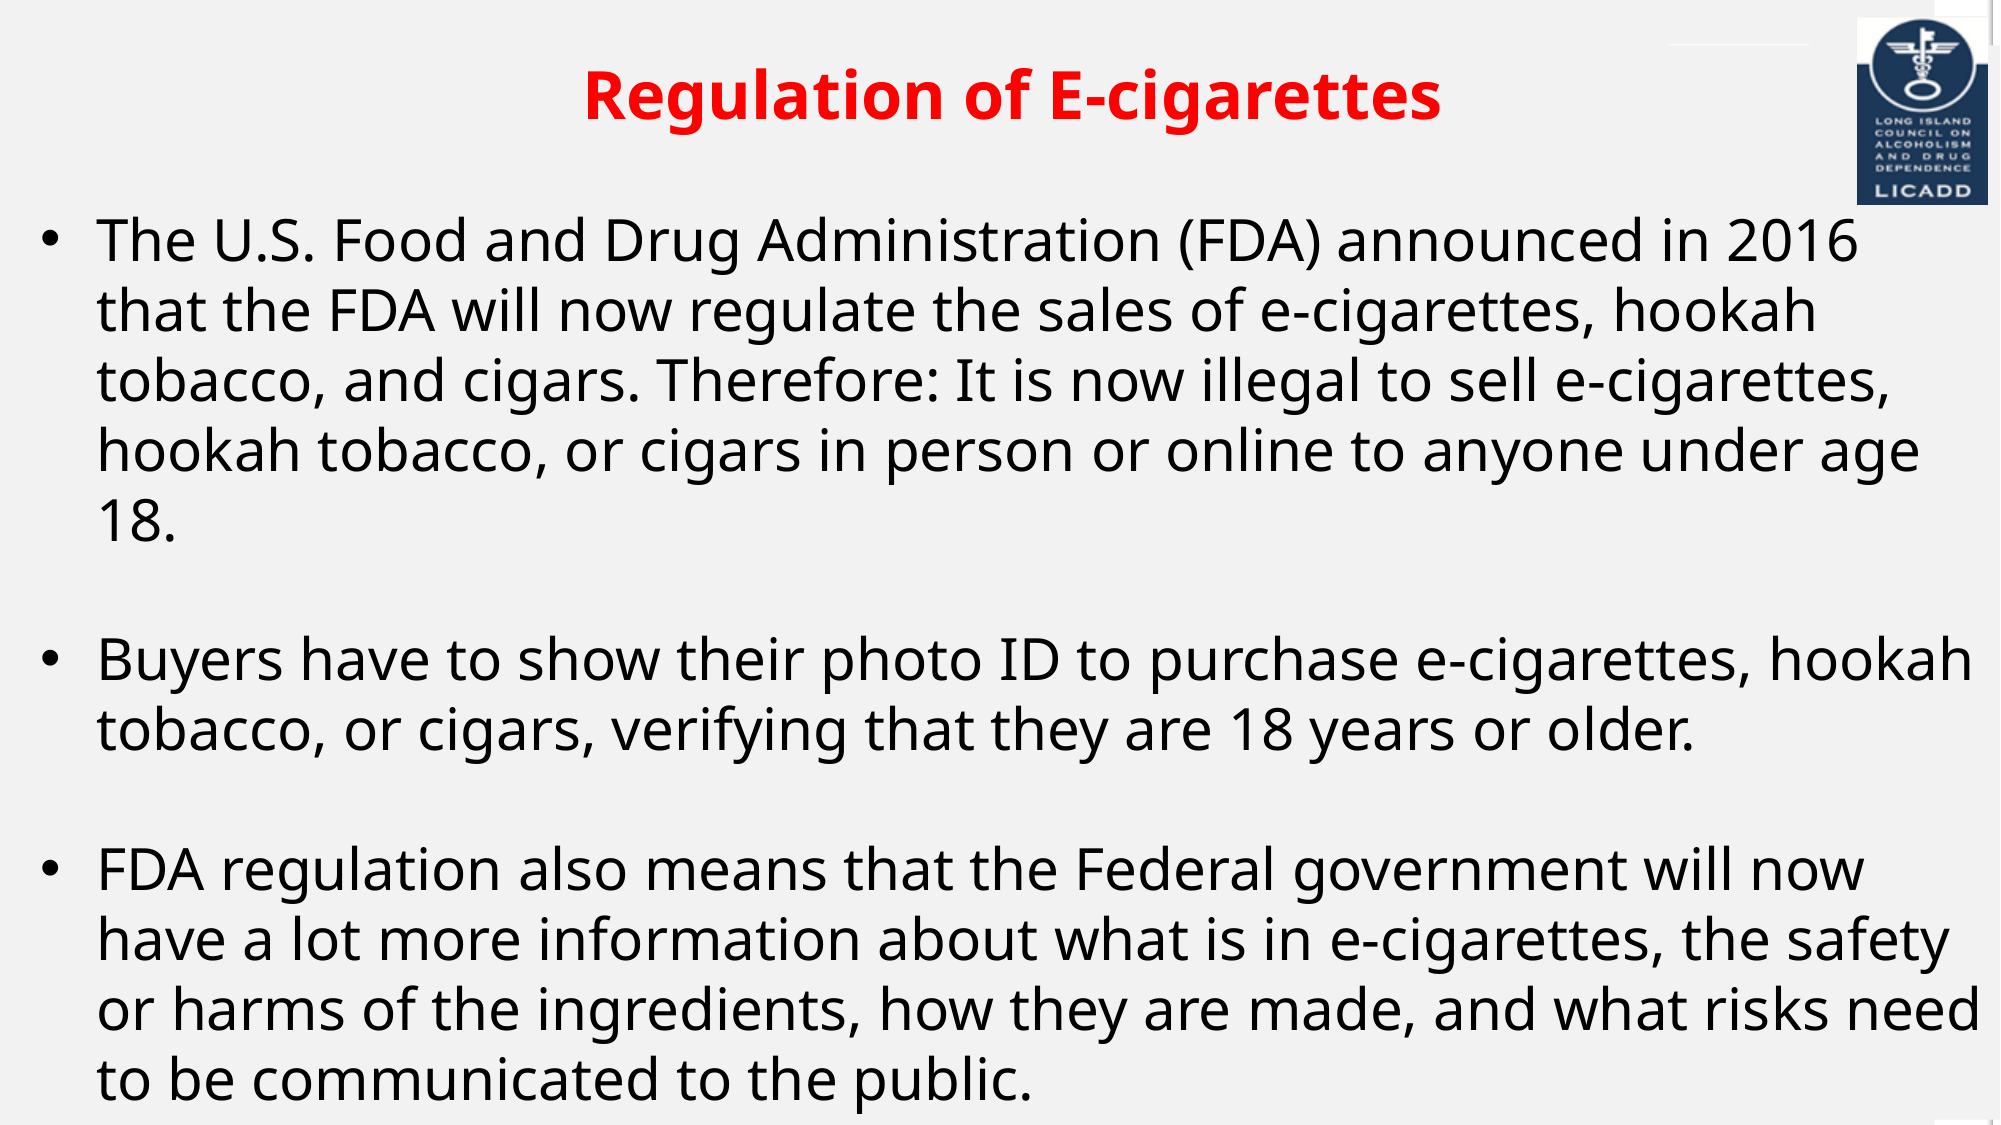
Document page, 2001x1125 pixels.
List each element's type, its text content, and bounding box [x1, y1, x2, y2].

text_box Regulation of E-cigarettes The U.S. Food and Drug Administration (FDA) announced in 2016 that the FDA will now regulate the sales of e-cigarettes, hookah tobacco, and cigars. Therefore: It is now illegal to sell e-cigarettes, hookah tobacco, or cigars in person or online to anyone under age 18. Buyers have to show their photo ID to purchase e-cigarettes, hookah tobacco, or cigars, verifying that they are 18 years or older. FDA regulation also means that the Federal government will now have a lot more information about what is in e-cigarettes, the safety or harms of the ingredients, how they are made, and what risks need to be communicated to the public. [25, 45, 2000, 1120]
picture [1857, 16, 1988, 205]
